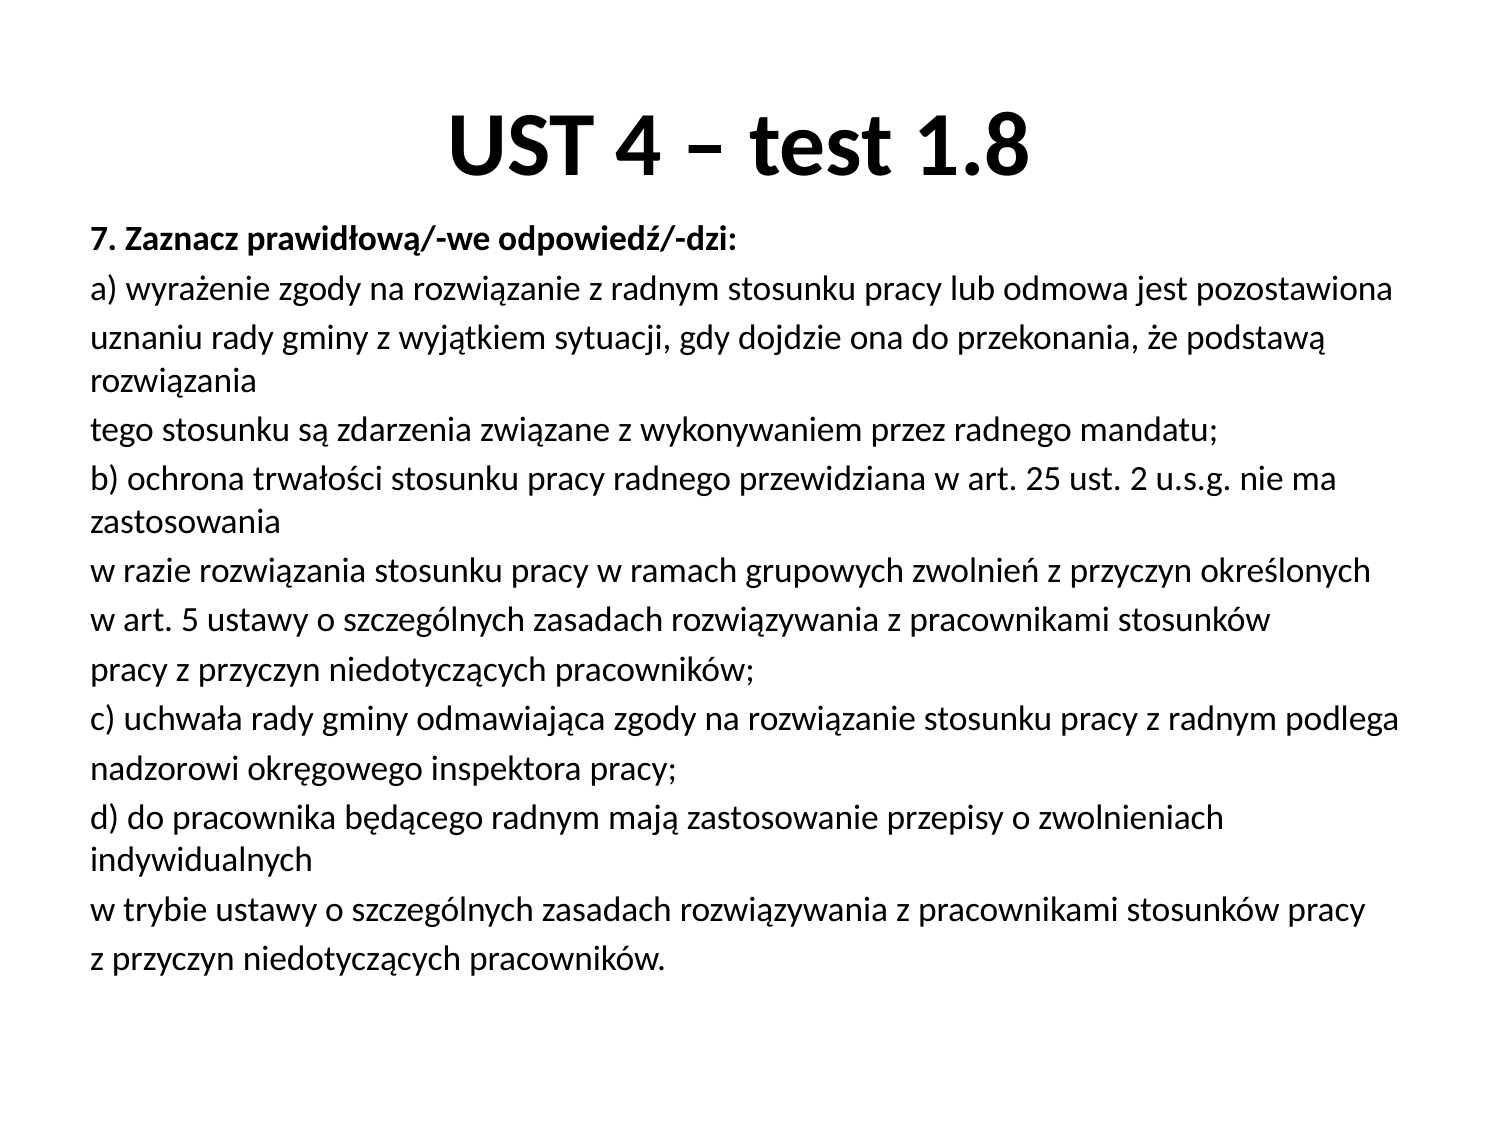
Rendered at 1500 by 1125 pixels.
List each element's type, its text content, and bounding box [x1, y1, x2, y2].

list 7. Zaznacz prawidłową/-we odpowiedź/-dzi: a) wyrażenie zgody na rozwiązanie z radnym stosunku pracy lub odmowa jest pozostawiona uznaniu rady gminy z wyjątkiem sytuacji, gdy dojdzie ona do przekonania, że podstawą rozwiązania tego stosunku są zdarzenia związane z wykonywaniem przez radnego mandatu; b) ochrona trwałości stosunku pracy radnego przewidziana w art. 25 ust. 2 u.s.g. nie ma zastosowania w razie rozwiązania stosunku pracy w ramach grupowych zwolnień z przyczyn określonych w art. 5 ustawy o szczególnych zasadach rozwiązywania z pracownikami stosunków pracy z przyczyn niedotyczących pracowników; c) uchwała rady gminy odmawiająca zgody na rozwiązanie stosunku pracy z radnym podlega nadzorowi okręgowego inspektora pracy; d) do pracownika będącego radnym mają zastosowanie przepisy o zwolnieniach indywidualnych w trybie ustawy o szczególnych zasadach rozwiązywania z pracownikami stosunków pracy z przyczyn niedotyczących pracowników. [75, 208, 1425, 1094]
title UST 4 – test 1.8 [75, 45, 1425, 208]
